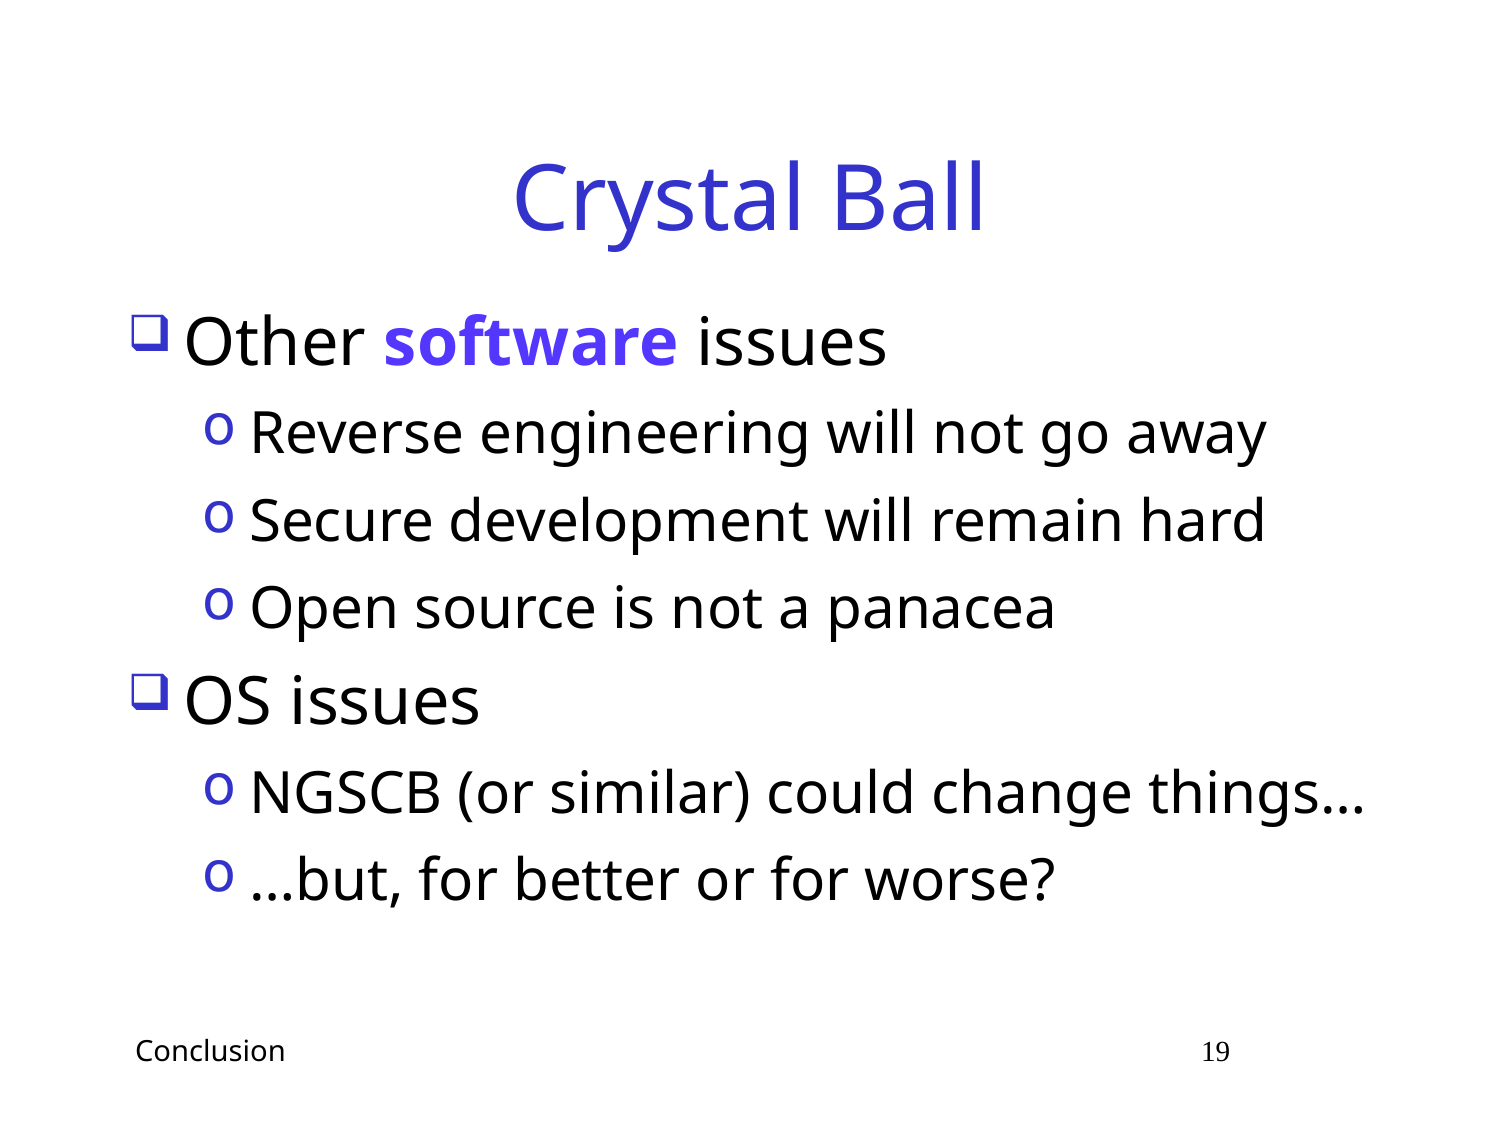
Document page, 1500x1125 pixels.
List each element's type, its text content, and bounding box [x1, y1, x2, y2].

list Other software issues Reverse engineering will not go away Secure development will remain hard Open source is not a panacea OS issues NGSCB (or similar) could change things… …but, for better or for worse? [112, 299, 1388, 976]
footer Conclusion 19 [112, 1024, 1401, 1101]
title Crystal Ball [112, 99, 1388, 288]
